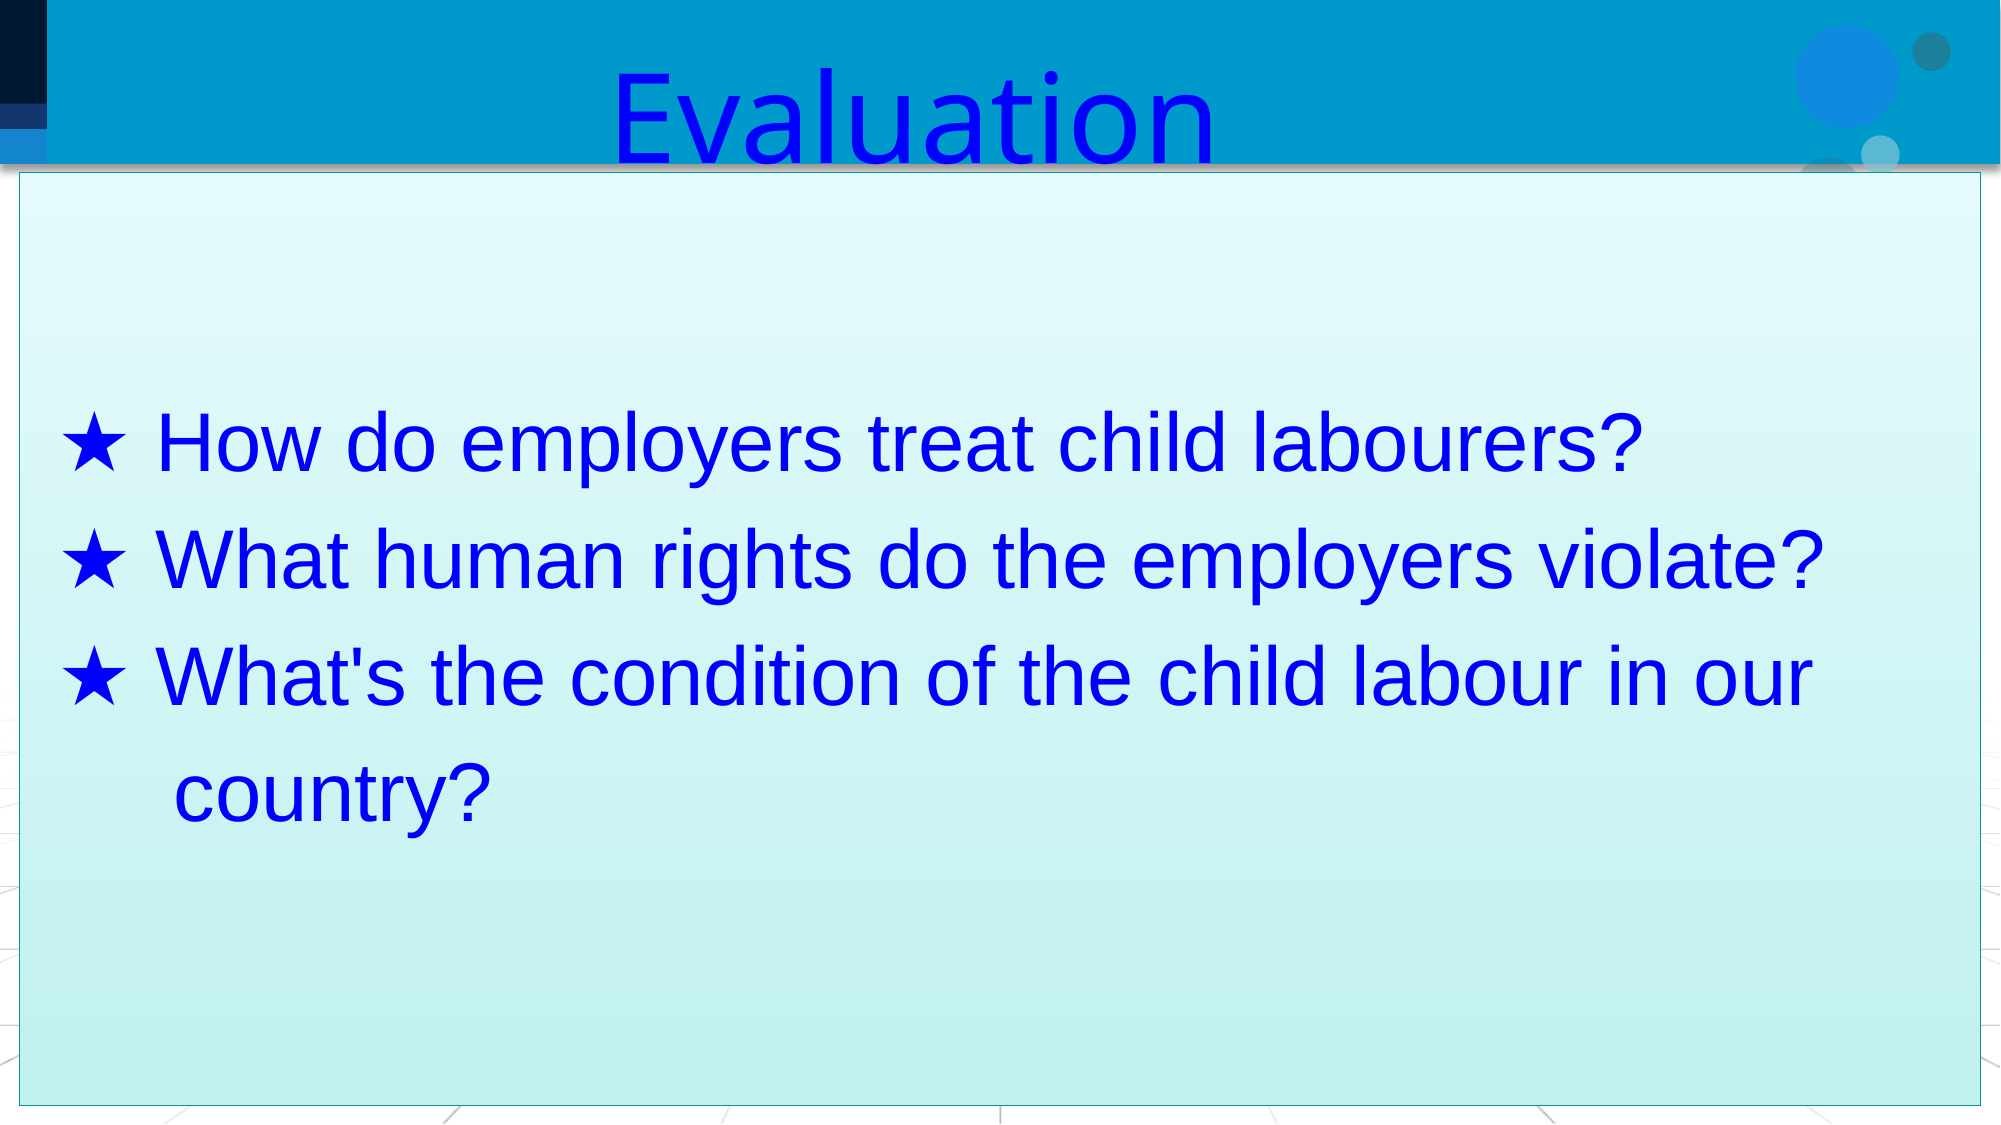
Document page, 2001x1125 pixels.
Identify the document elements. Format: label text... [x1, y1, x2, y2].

title Evaluation [592, 19, 1408, 172]
list ★ How do employers treat child labourers? ★ What human rights do the employers violate? ★ What's the condition of the child labour in our country? [19, 172, 1981, 1106]
